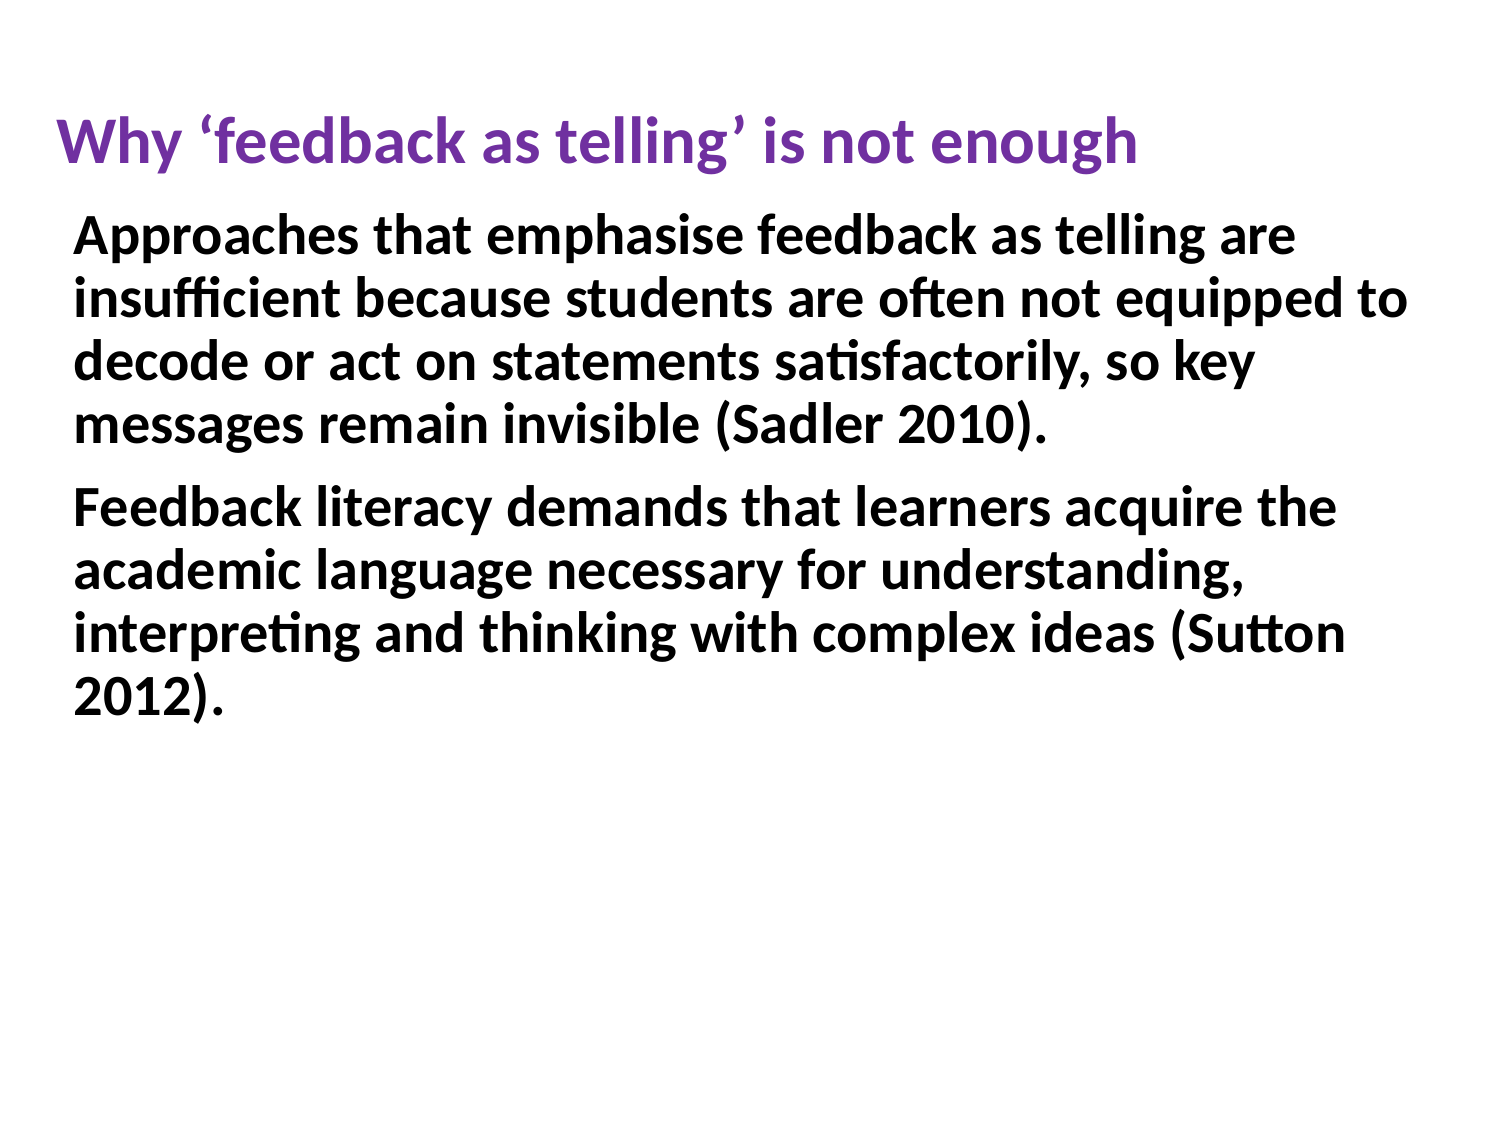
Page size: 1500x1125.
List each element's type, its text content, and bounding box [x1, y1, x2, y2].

title Why ‘feedback as telling’ is not enough [40, 30, 1471, 185]
list Approaches that emphasise feedback as telling are insufficient because students are often not equipped to decode or act on statements satisfactorily, so key messages remain invisible (Sadler 2010). Feedback literacy demands that learners acquire the academic language necessary for understanding, interpreting and thinking with complex ideas (Sutton 2012). [58, 196, 1471, 963]
